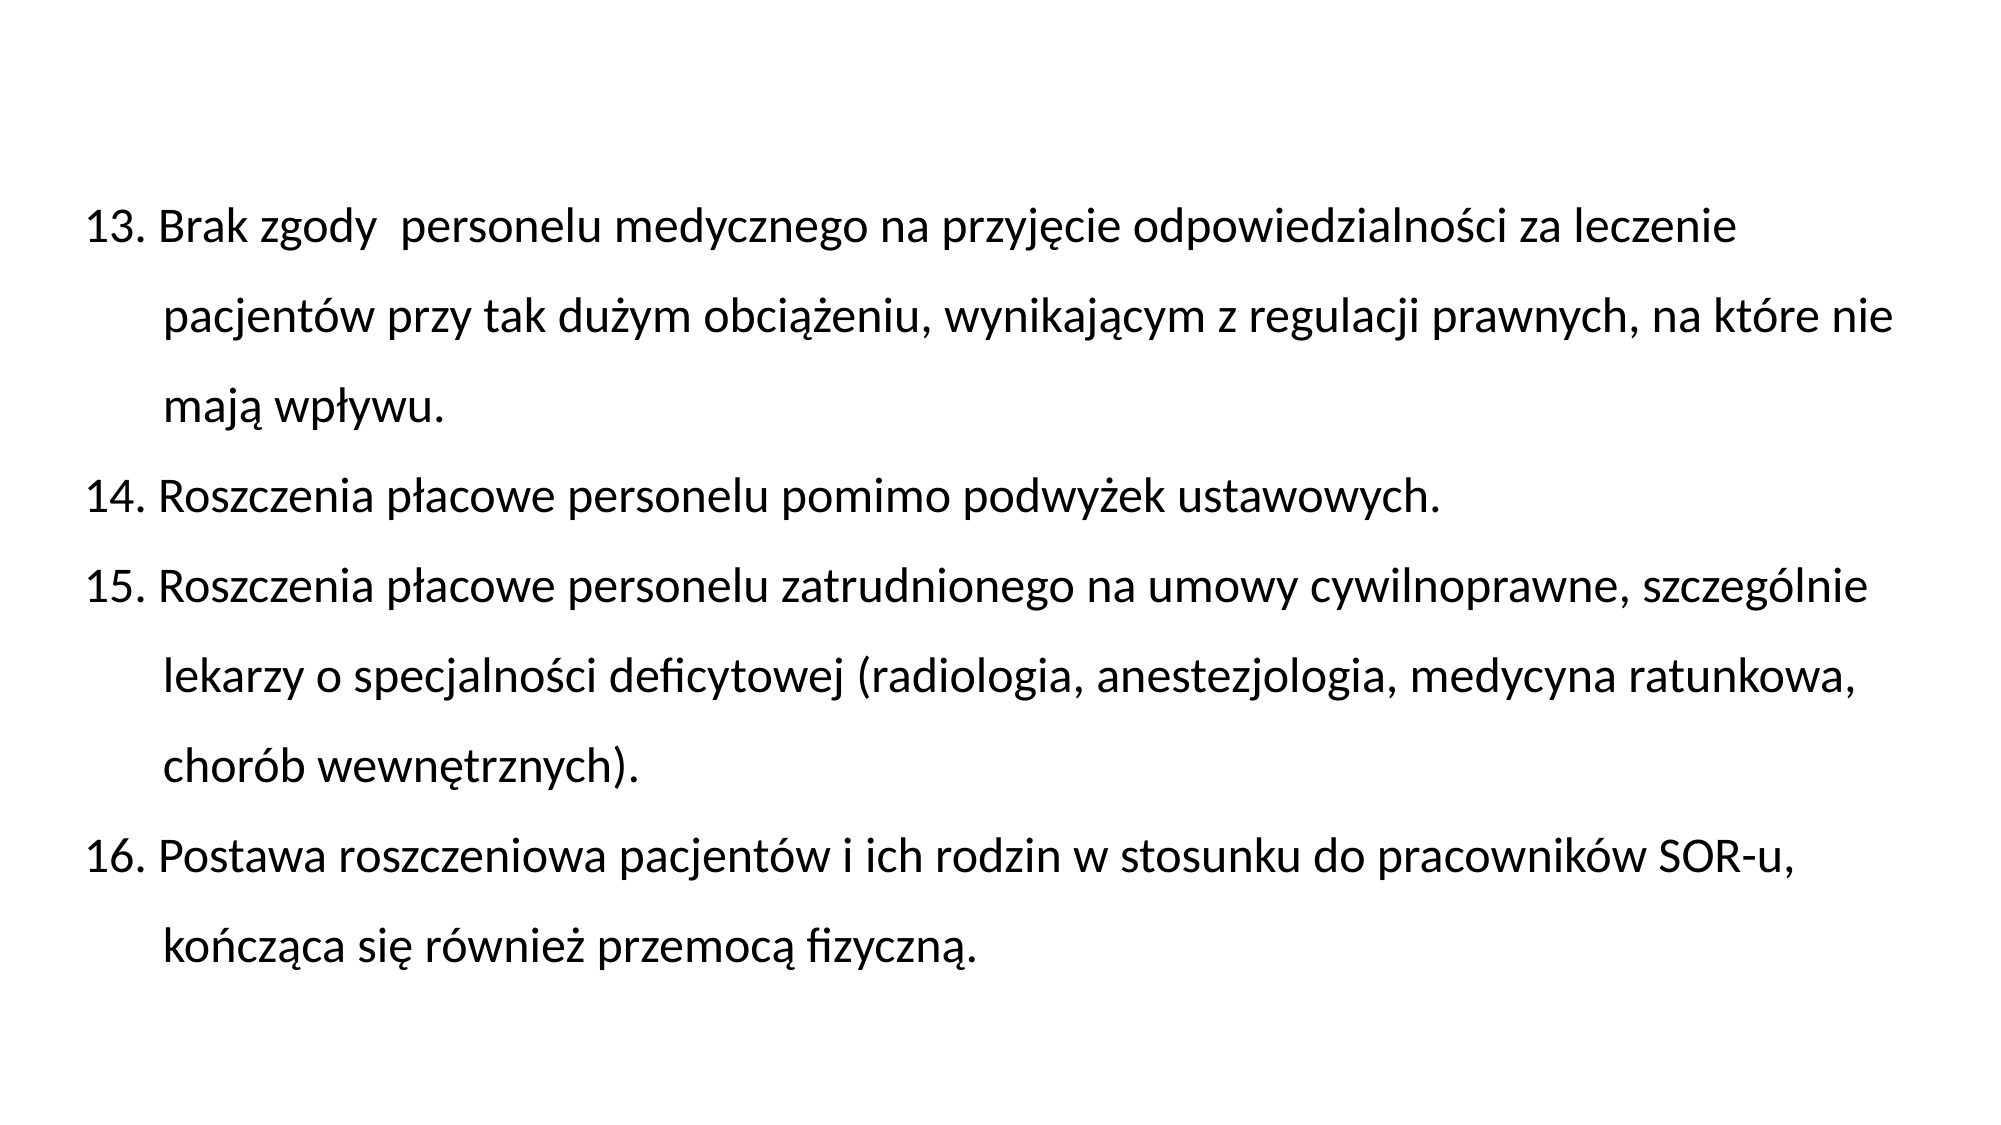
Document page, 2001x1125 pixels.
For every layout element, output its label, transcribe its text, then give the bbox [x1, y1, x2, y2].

text_box 13. Brak zgody personelu medycznego na przyjęcie odpowiedzialności za leczenie pacjentów przy tak dużym obciążeniu, wynikającym z regulacji prawnych, na które nie mają wpływu. 14. Roszczenia płacowe personelu pomimo podwyżek ustawowych. 15. Roszczenia płacowe personelu zatrudnionego na umowy cywilnoprawne, szczególnie lekarzy o specjalności deficytowej (radiologia, anestezjologia, medycyna ratunkowa, chorób wewnętrznych). 16. Postawa roszczeniowa pacjentów i ich rodzin w stosunku do pracowników SOR-u, kończąca się również przemocą fizyczną. [69, 154, 1939, 980]
